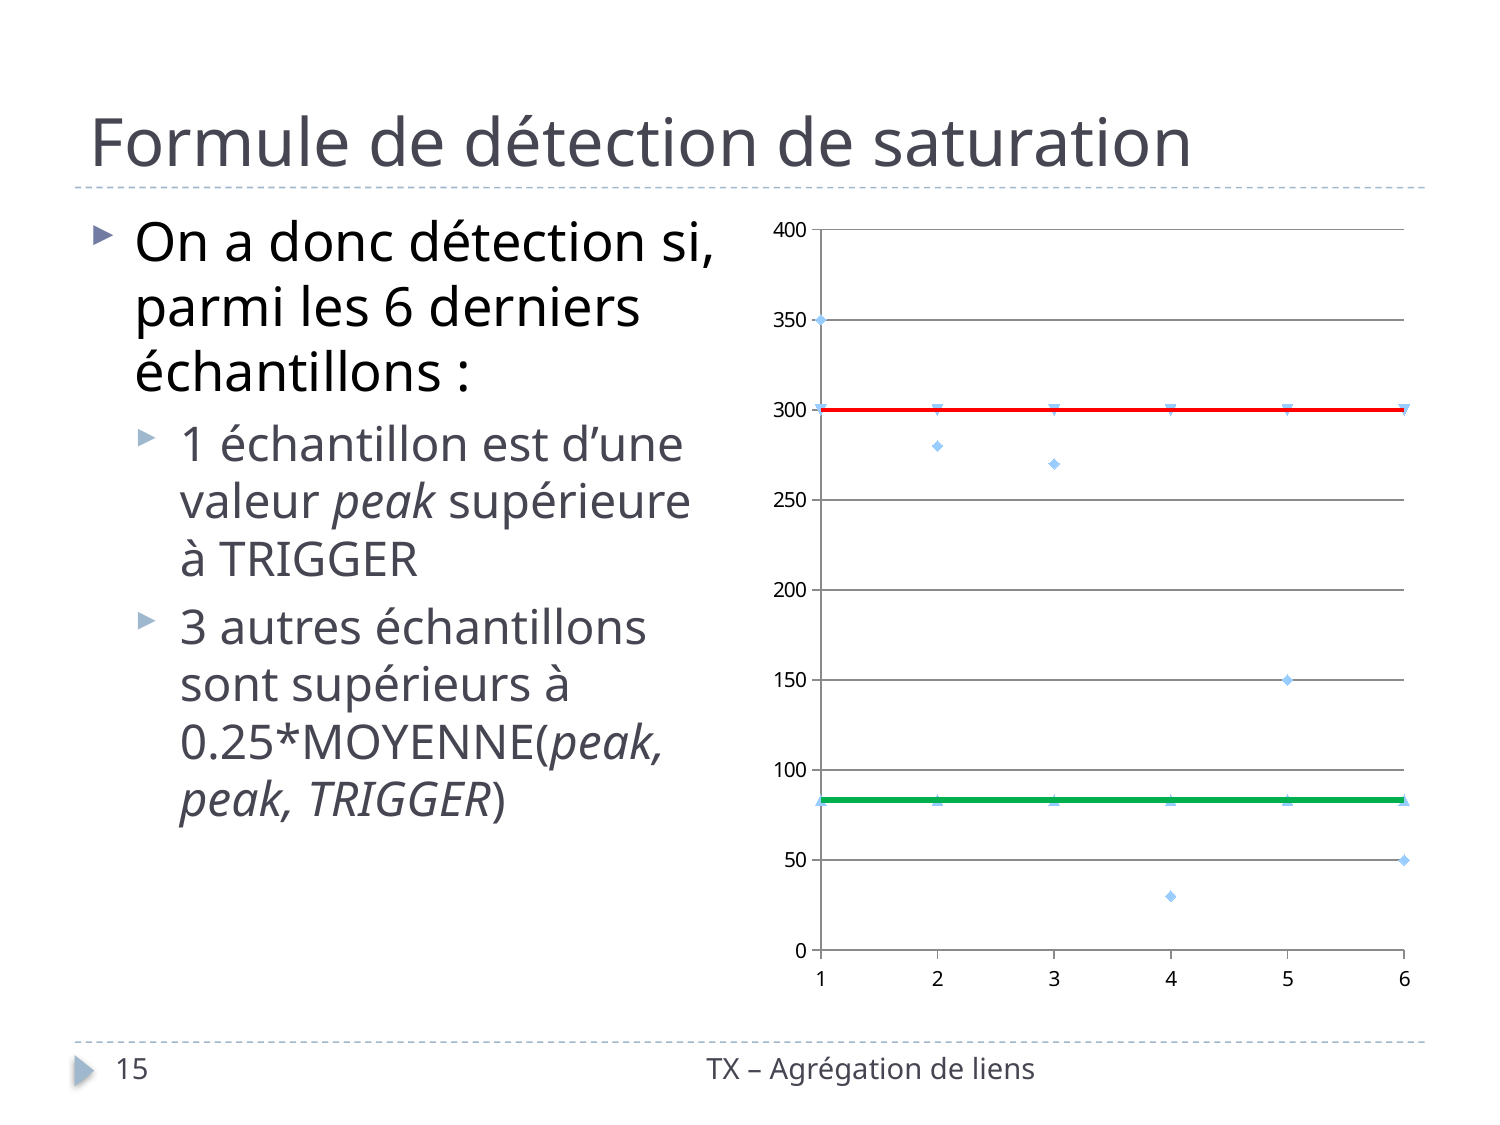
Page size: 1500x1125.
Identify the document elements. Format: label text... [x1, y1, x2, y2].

title Formule de détection de saturation [75, 37, 1425, 188]
list On a donc détection si, parmi les 6 derniers échantillons : 1 échantillon est d’une valeur peak supérieure à TRIGGER 3 autres échantillons sont supérieurs à 0.25*MOYENNE(peak, peak, TRIGGER) [75, 200, 738, 1010]
chart [759, 199, 1424, 1010]
footer TX – Agrégation de liens [475, 1042, 1051, 1103]
slide_number 15 [100, 1042, 426, 1103]
